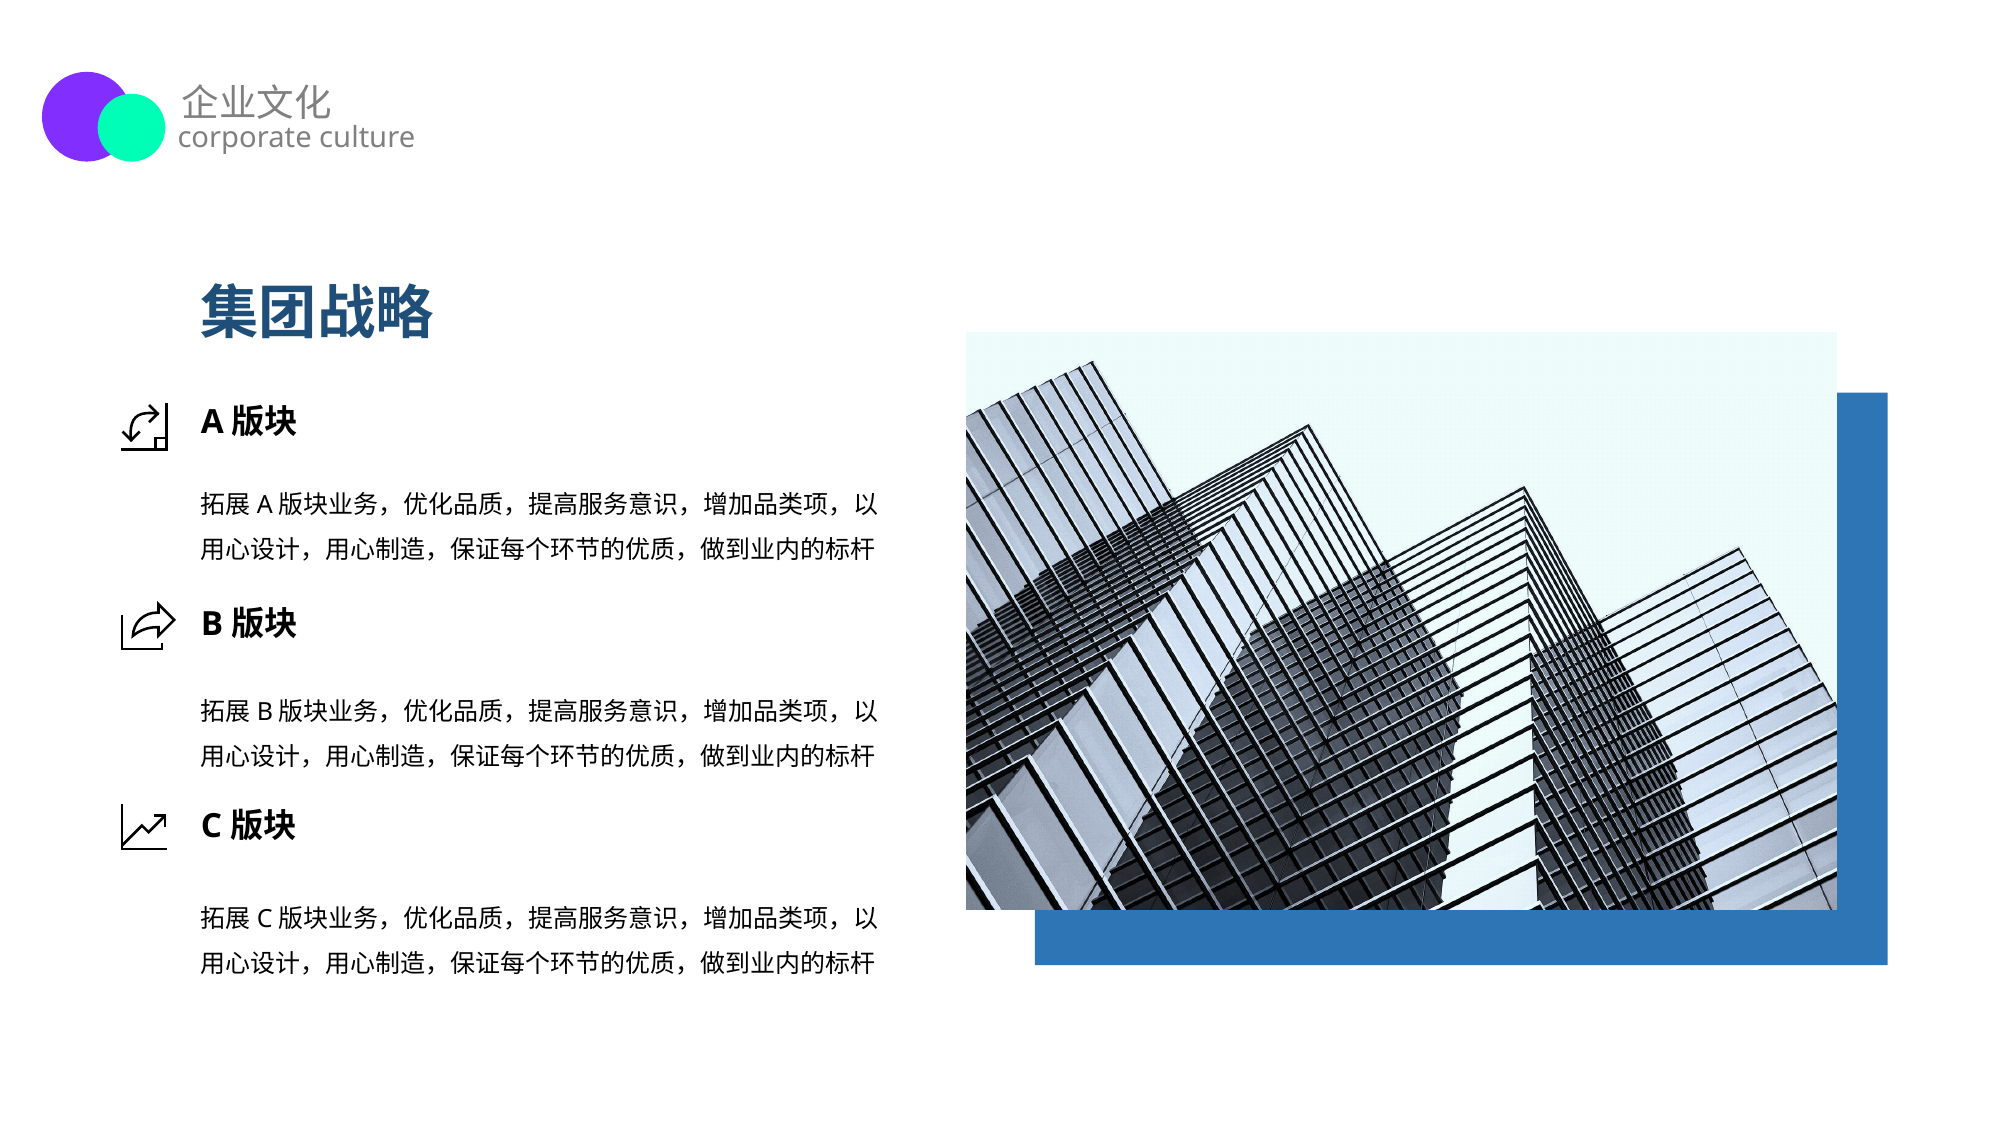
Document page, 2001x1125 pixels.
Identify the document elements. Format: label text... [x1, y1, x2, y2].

text_box C版块 [186, 797, 435, 858]
text_box [122, 404, 167, 450]
text_box corporate culture [162, 111, 414, 162]
text_box A版块 [186, 392, 435, 454]
text_box 拓展C版块业务，优化品质，提高服务意识，增加品类项，以用心设计，用心制造，保证每个环节的优质，做到业内的标杆 [186, 880, 900, 982]
text_box 拓展B版块业务，优化品质，提高服务意识，增加品类项，以用心设计，用心制造，保证每个环节的优质，做到业内的标杆 [186, 673, 900, 775]
text_box [122, 604, 175, 650]
text_box 企业文化 [167, 71, 416, 133]
text_box 拓展A版块业务，优化品质，提高服务意识，增加品类项，以用心设计，用心制造，保证每个环节的优质，做到业内的标杆 [186, 466, 900, 568]
picture [966, 332, 1837, 910]
text_box B版块 [186, 595, 435, 656]
text_box [122, 803, 167, 849]
text_box 集团战略 [186, 267, 477, 354]
text_box [1034, 392, 1889, 966]
